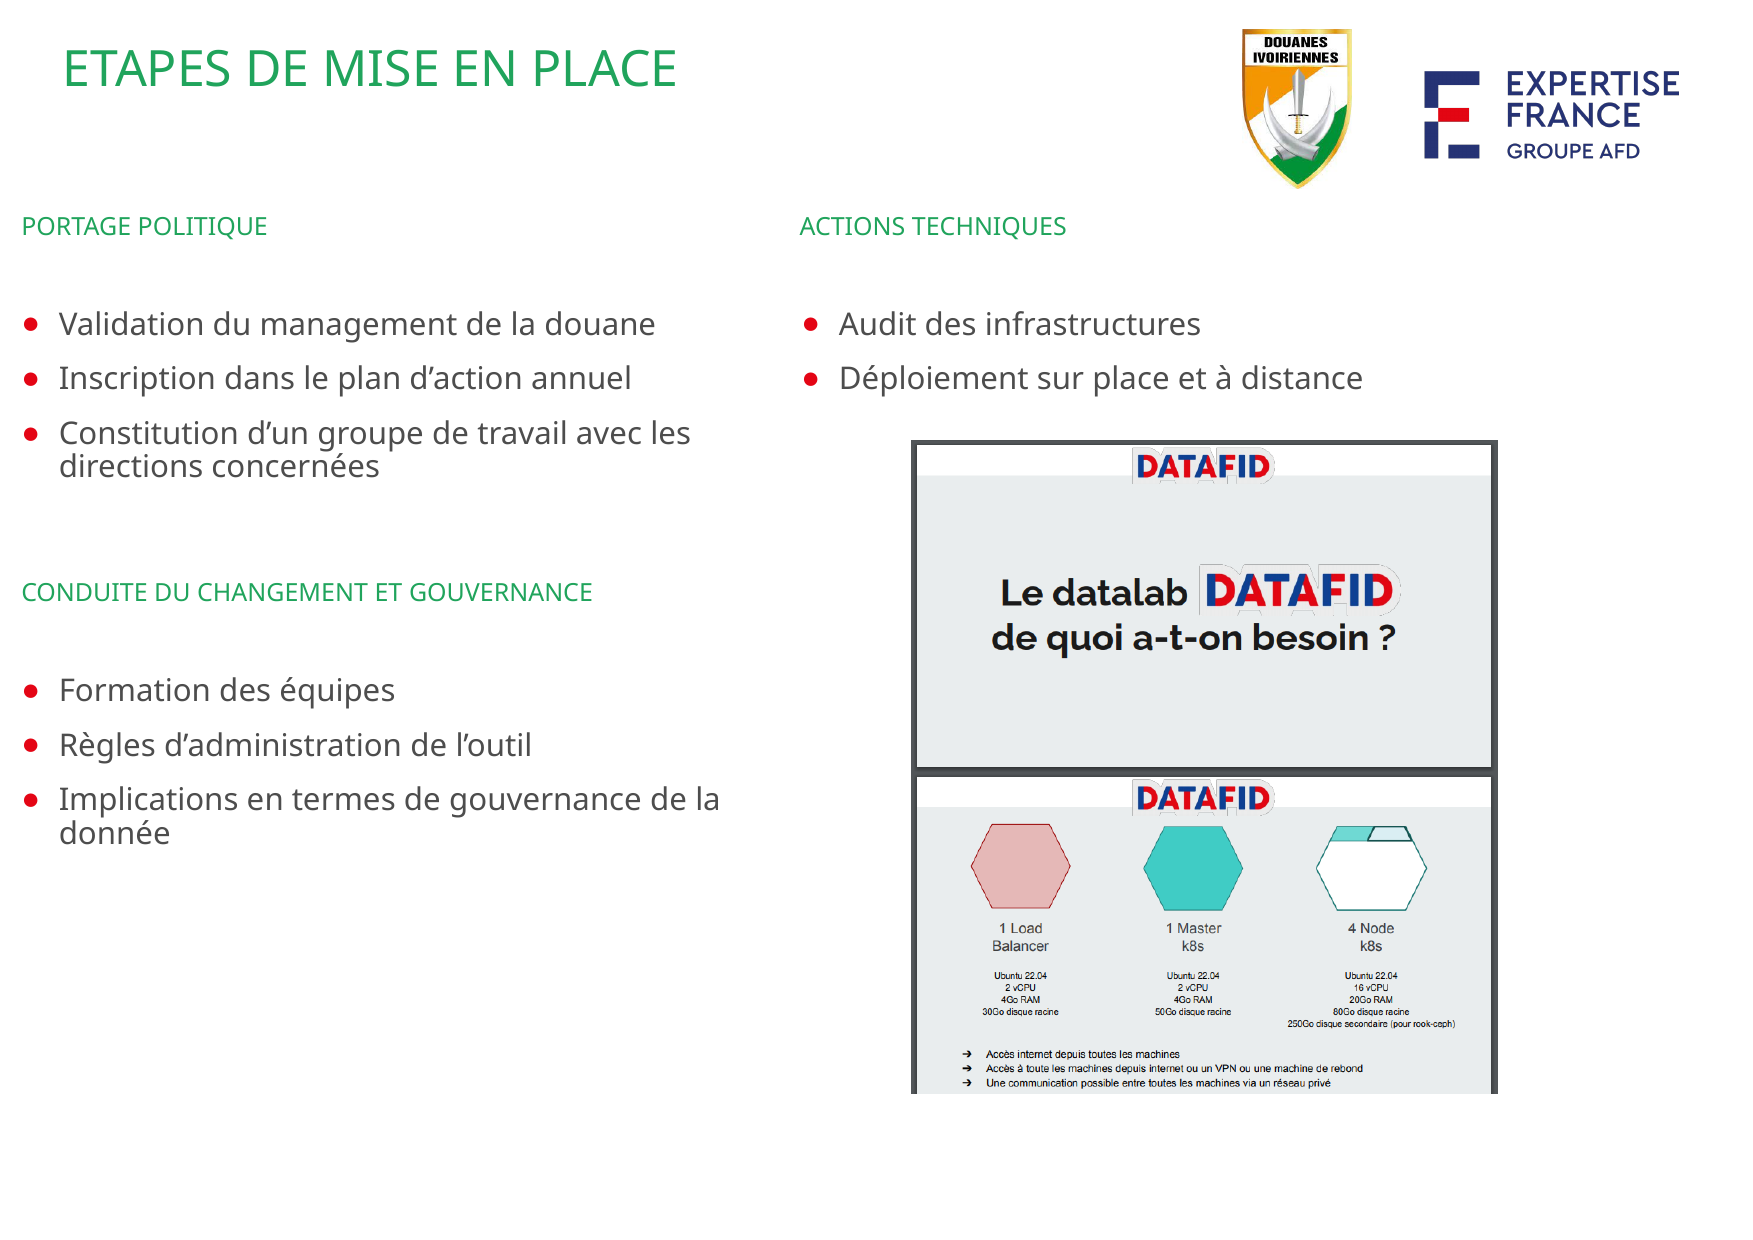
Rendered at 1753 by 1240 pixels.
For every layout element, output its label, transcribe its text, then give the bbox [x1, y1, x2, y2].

list Formation des équipes Règles d’administration de l’outil Implications en termes de gouvernance de la donnée [13, 666, 755, 869]
list Validation du management de la douane Inscription dans le plan d’action annuel Constitution d’un groupe de travail avec les directions concernées [13, 300, 755, 503]
picture [911, 440, 1498, 1095]
list Conduite du changement et gouvernance [13, 572, 755, 625]
list Audit des infrastructures Déploiement sur place et à distance [793, 300, 1535, 467]
picture [1241, 28, 1352, 189]
title Etapes de mise en place [54, 17, 799, 123]
list Portage politique [13, 205, 755, 259]
picture [1398, 33, 1710, 194]
list Actions techniques [791, 205, 1533, 259]
